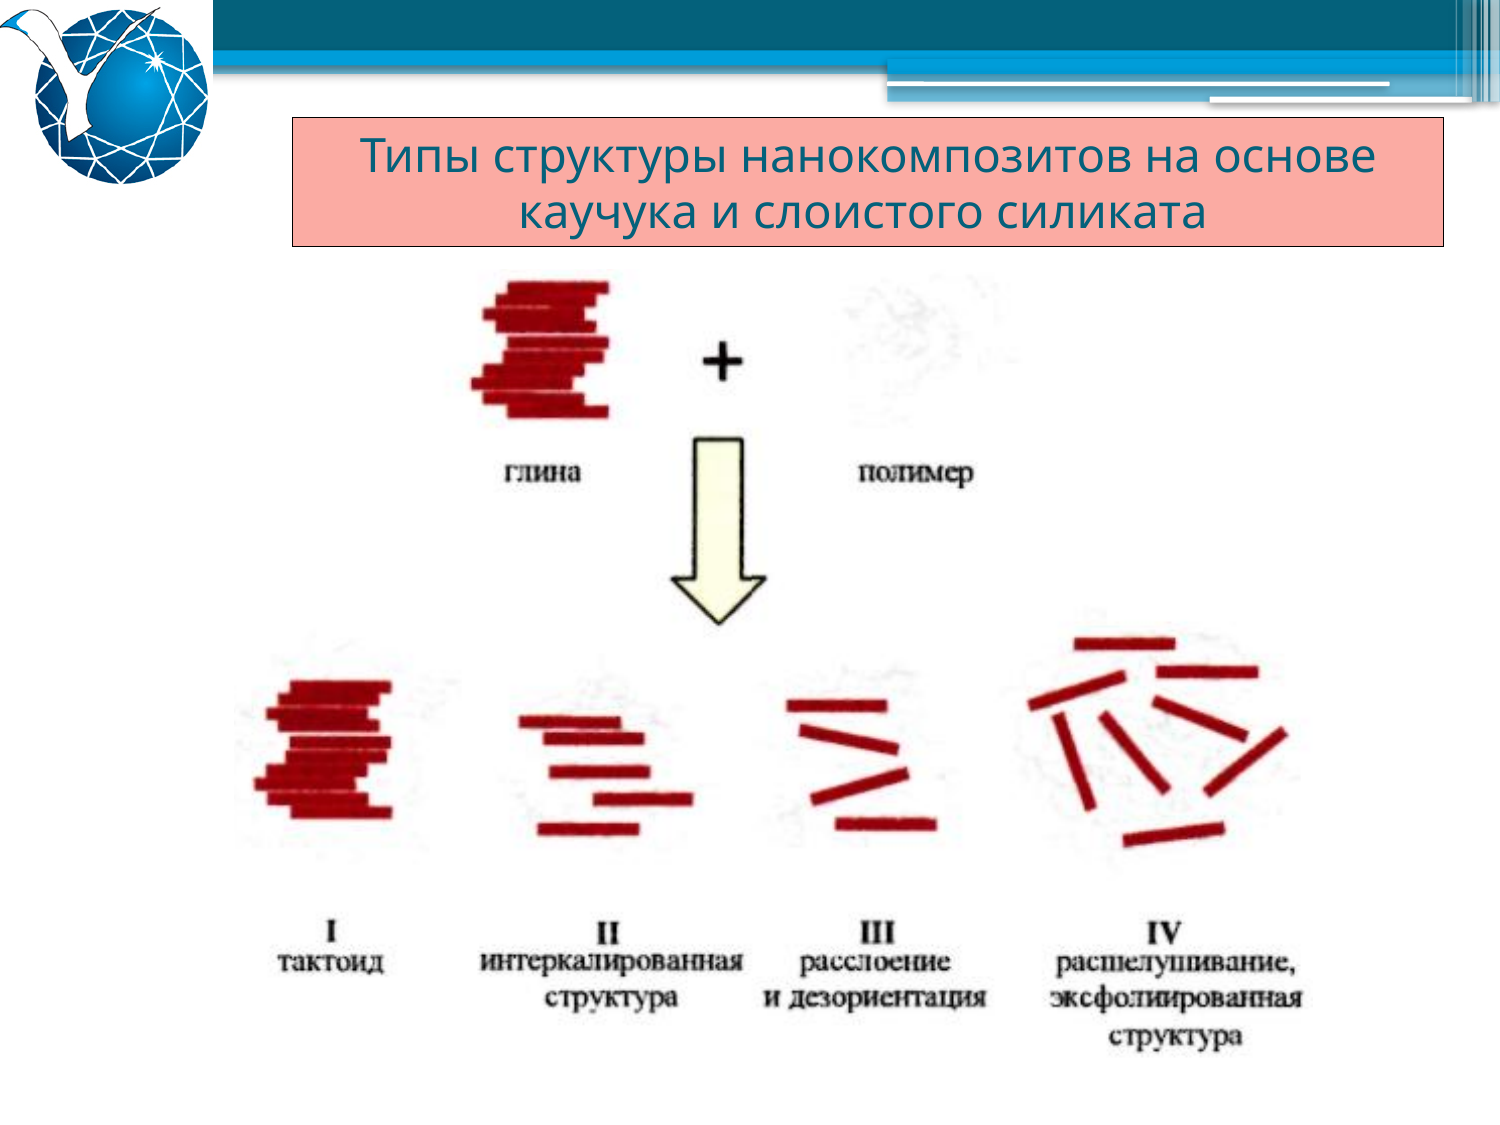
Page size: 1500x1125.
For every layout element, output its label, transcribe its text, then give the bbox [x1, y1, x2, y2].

title Типы структуры нанокомпозитов на основе каучука и слоистого силиката [292, 117, 1444, 247]
picture [0, 0, 213, 188]
picture [234, 269, 1313, 1076]
